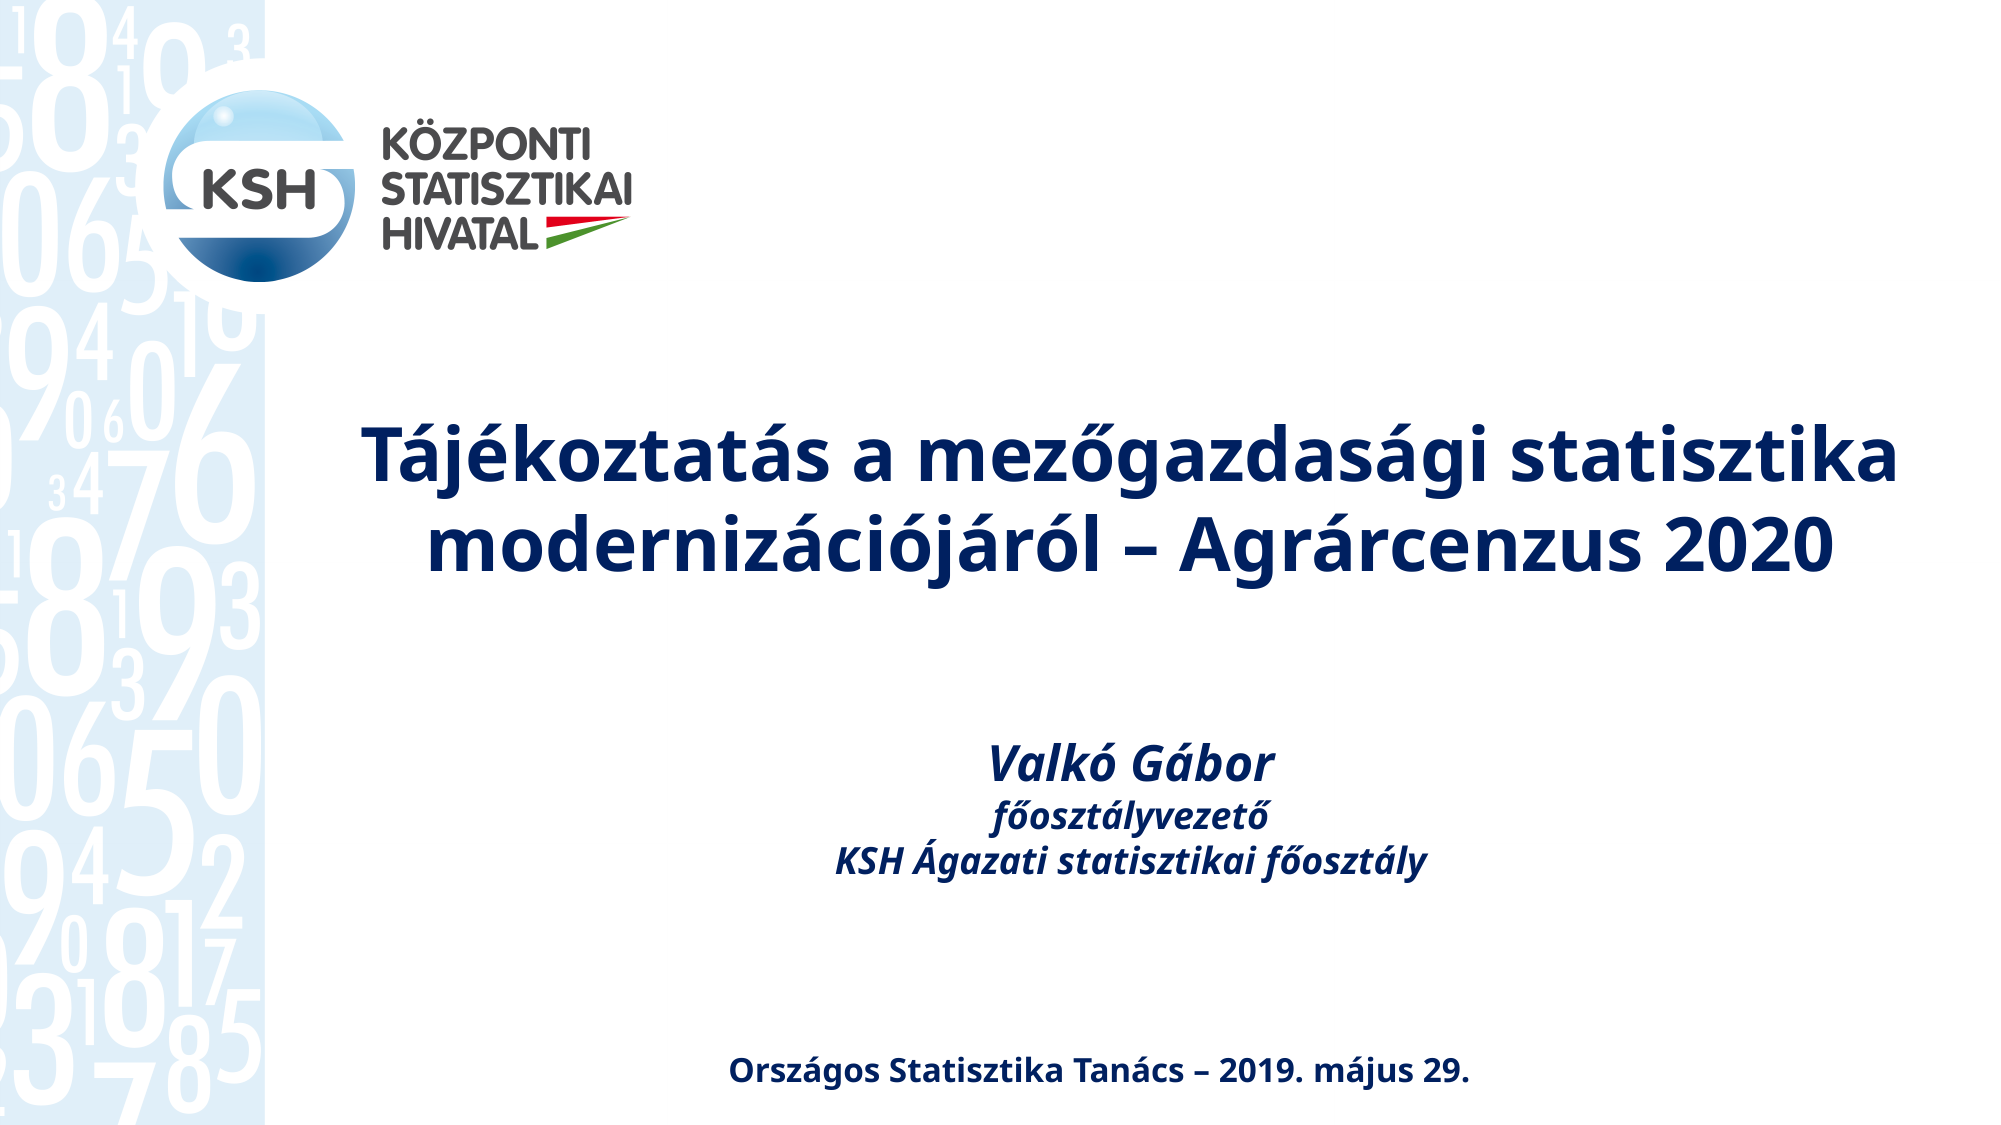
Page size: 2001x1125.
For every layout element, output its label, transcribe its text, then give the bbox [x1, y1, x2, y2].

text_box Valkó Gábor főosztályvezető KSH Ágazati statisztikai főosztály [262, 724, 2000, 890]
text_box Tájékoztatás a mezőgazdasági statisztika modernizációjáról – Agrárcenzus 2020 [262, 398, 2000, 594]
text_box Országos Statisztika Tanács – 2019. május 29. [713, 1041, 2000, 1125]
picture [0, 0, 2001, 1125]
